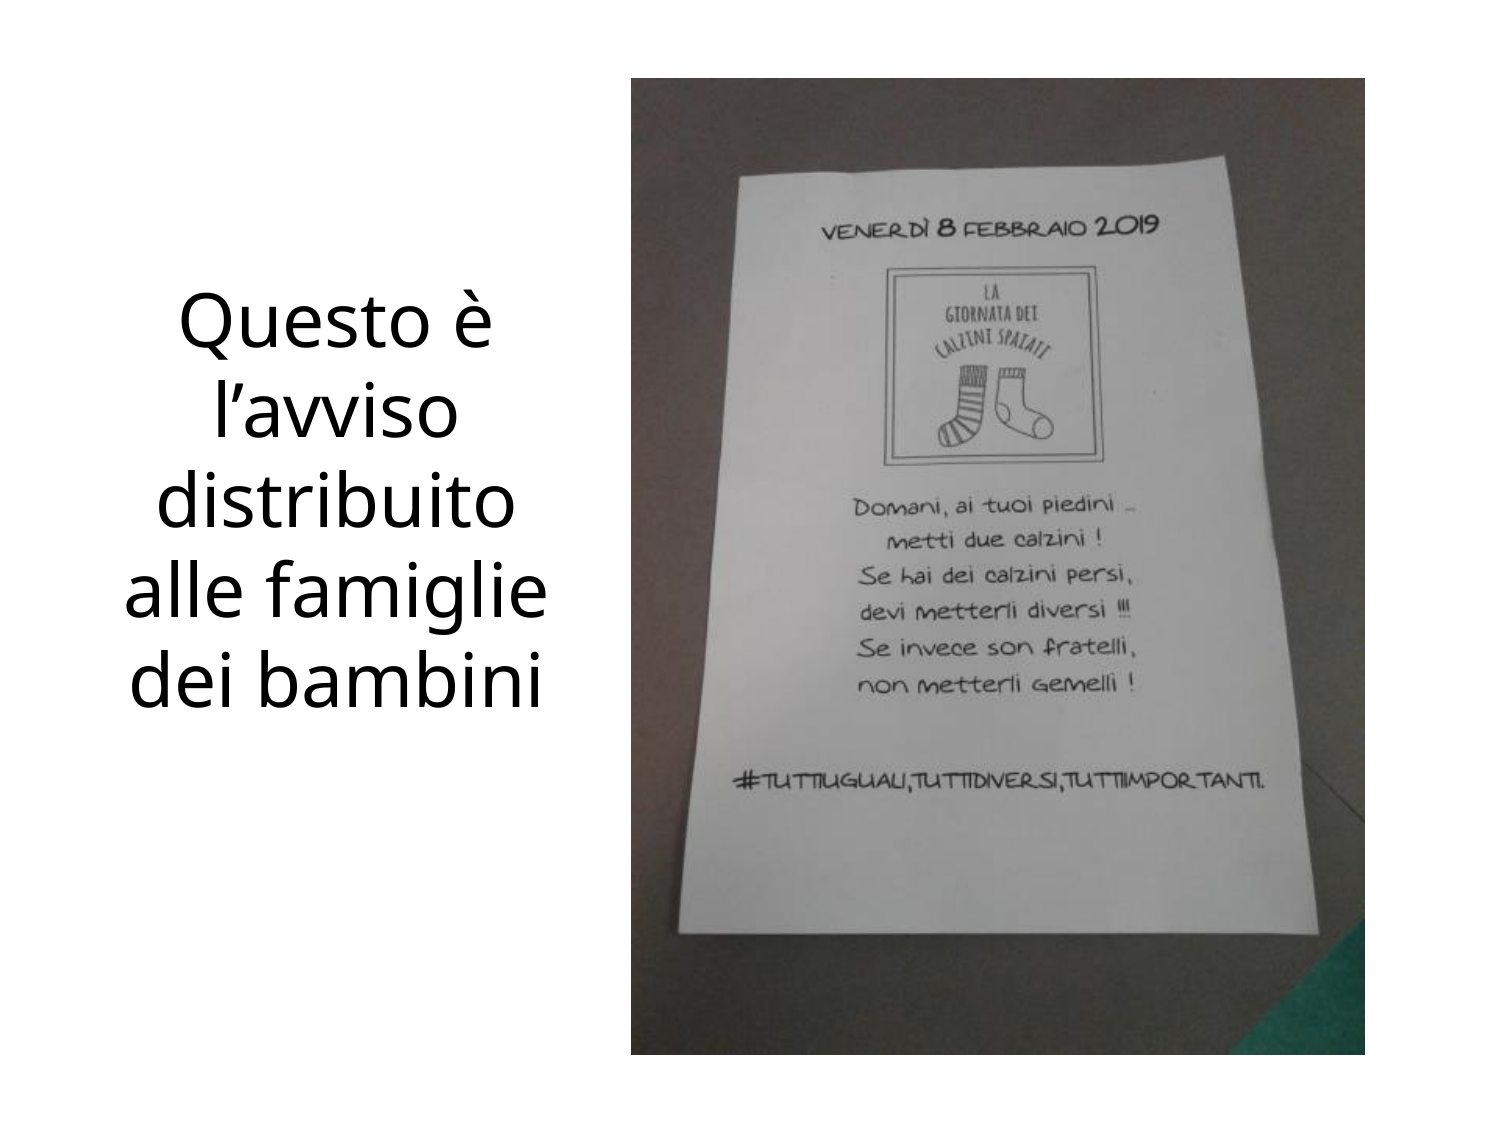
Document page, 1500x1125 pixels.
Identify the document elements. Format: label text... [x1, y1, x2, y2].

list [631, 77, 1365, 1055]
title Questo è l’avviso distribuito alle famiglie dei bambini [88, 101, 585, 894]
